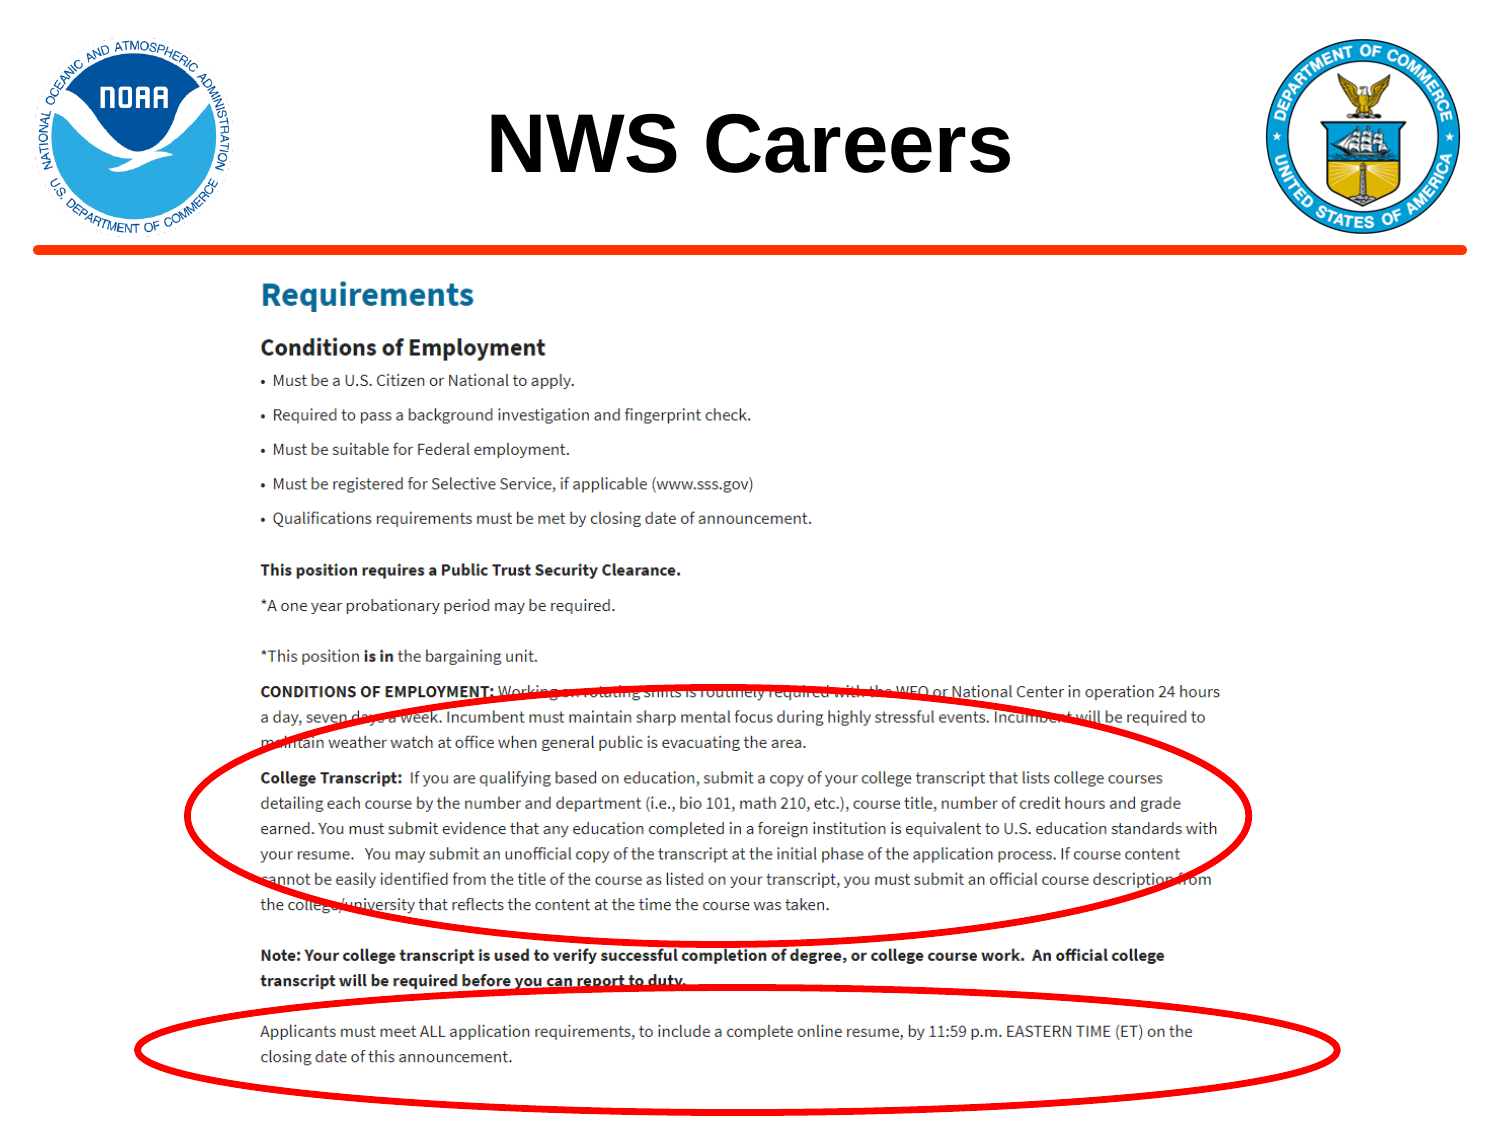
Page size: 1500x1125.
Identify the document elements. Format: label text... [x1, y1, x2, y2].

picture [1440, 155, 1451, 164]
picture [1426, 80, 1452, 121]
picture [1425, 75, 1431, 82]
picture [1425, 97, 1437, 176]
picture [1425, 189, 1435, 197]
picture [1428, 163, 1448, 188]
picture [33, 36, 233, 237]
text_box [135, 1012, 1340, 1115]
title NWS Careers [75, 45, 1425, 233]
text_box [185, 755, 244, 877]
picture [249, 274, 1249, 1076]
picture [1262, 37, 1463, 237]
